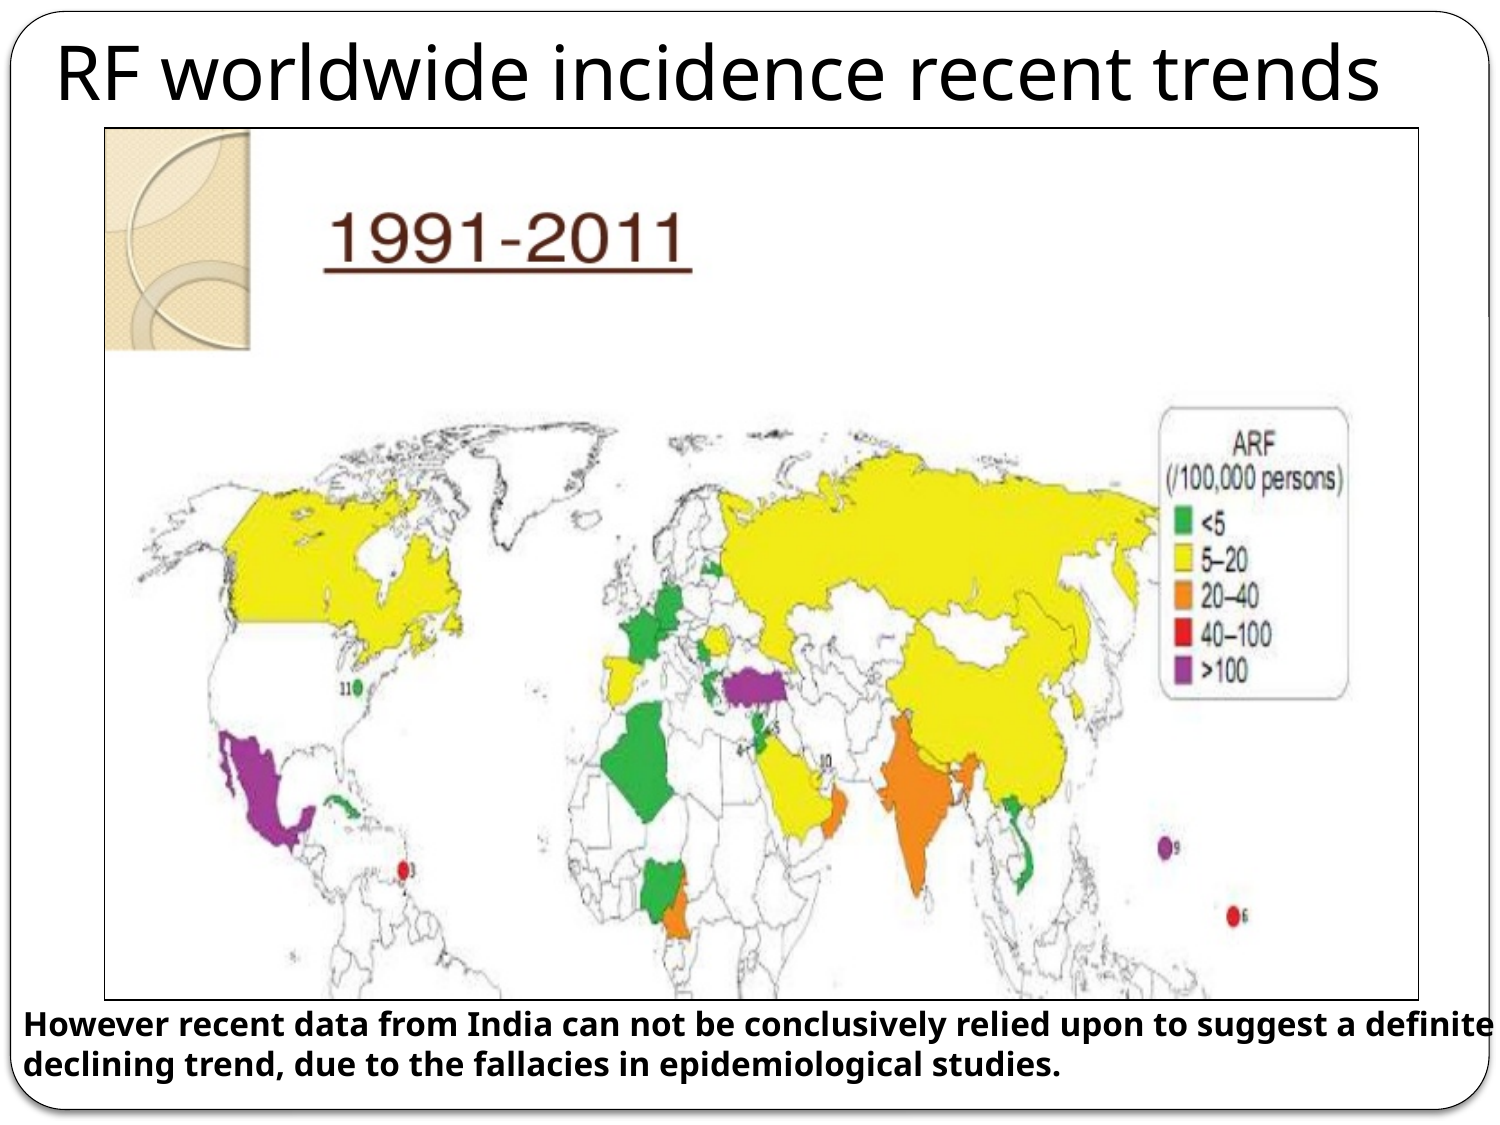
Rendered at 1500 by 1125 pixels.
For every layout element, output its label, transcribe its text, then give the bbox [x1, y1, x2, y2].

title RF worldwide incidence recent trends [39, 0, 1500, 131]
text_box However recent data from India can not be conclusively relied upon to suggest a definite declining trend, due to the fallacies in epidemiological studies. [8, 996, 1500, 1091]
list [105, 128, 1419, 1000]
